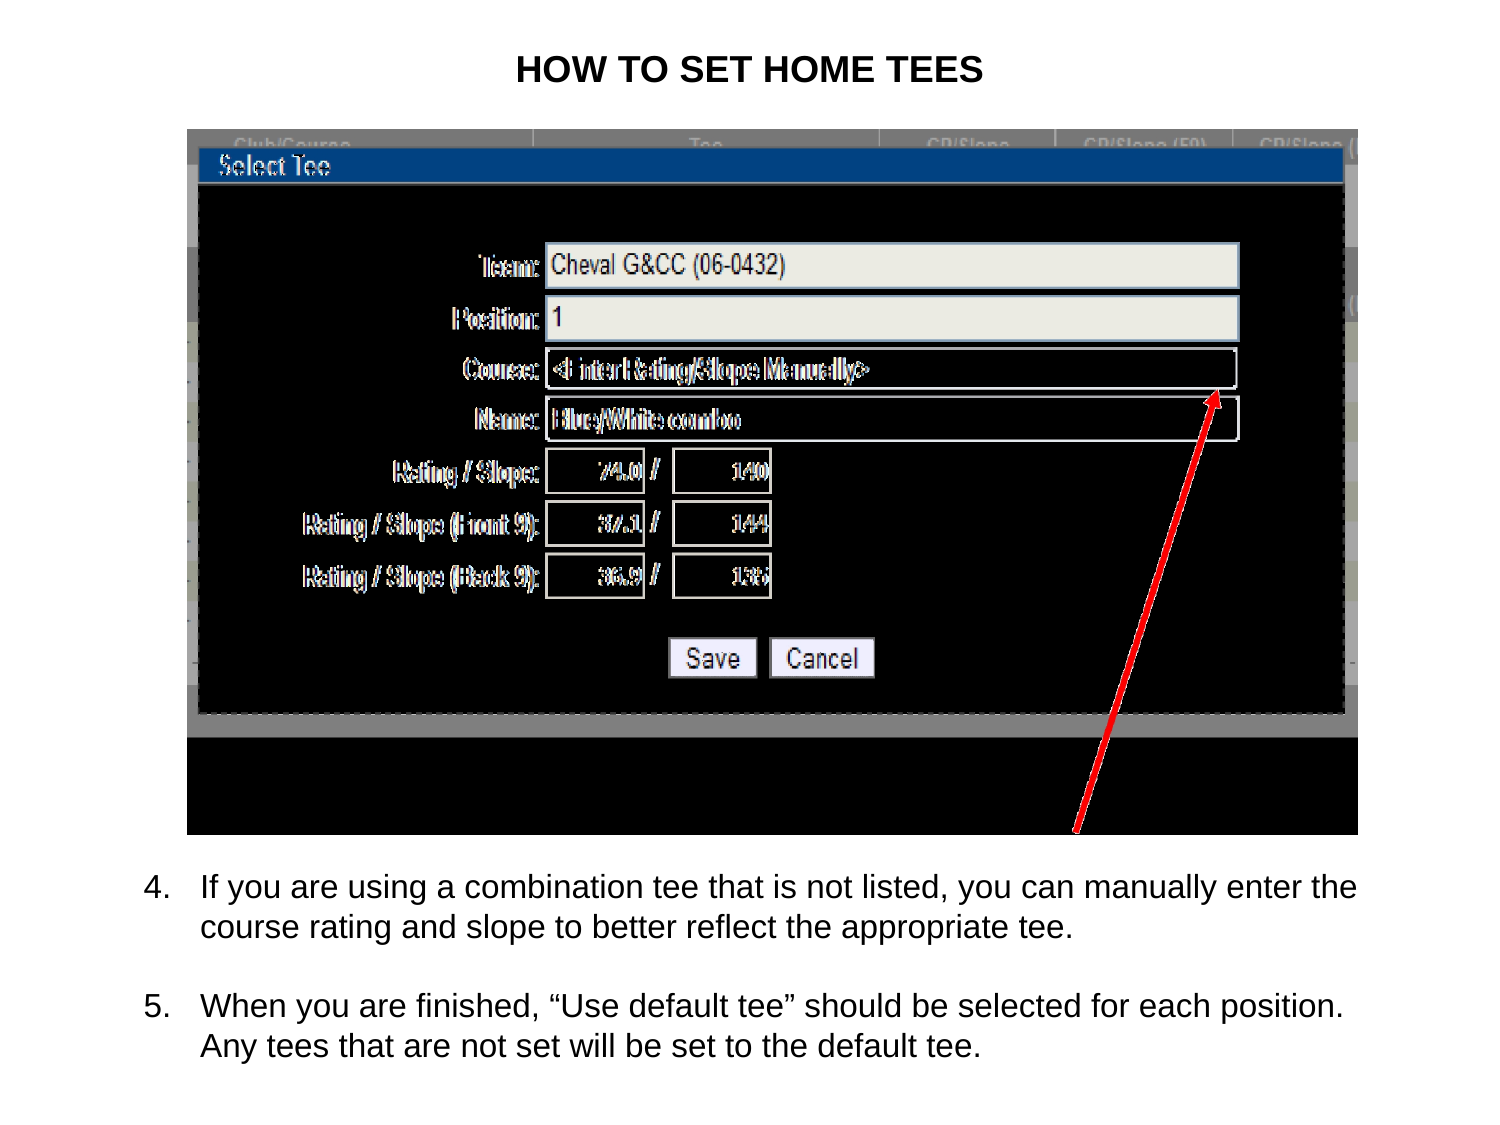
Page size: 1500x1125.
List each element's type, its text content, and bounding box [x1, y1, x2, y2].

picture [187, 129, 1359, 835]
text_box If you are using a combination tee that is not listed, you can manually enter the course rating and slope to better reflect the appropriate tee. When you are finished, “Use default tee” should be selected for each position. Any tees that are not set will be set to the default tee. [128, 857, 1417, 1072]
text_box HOW TO SET HOME TEES [449, 37, 1050, 98]
